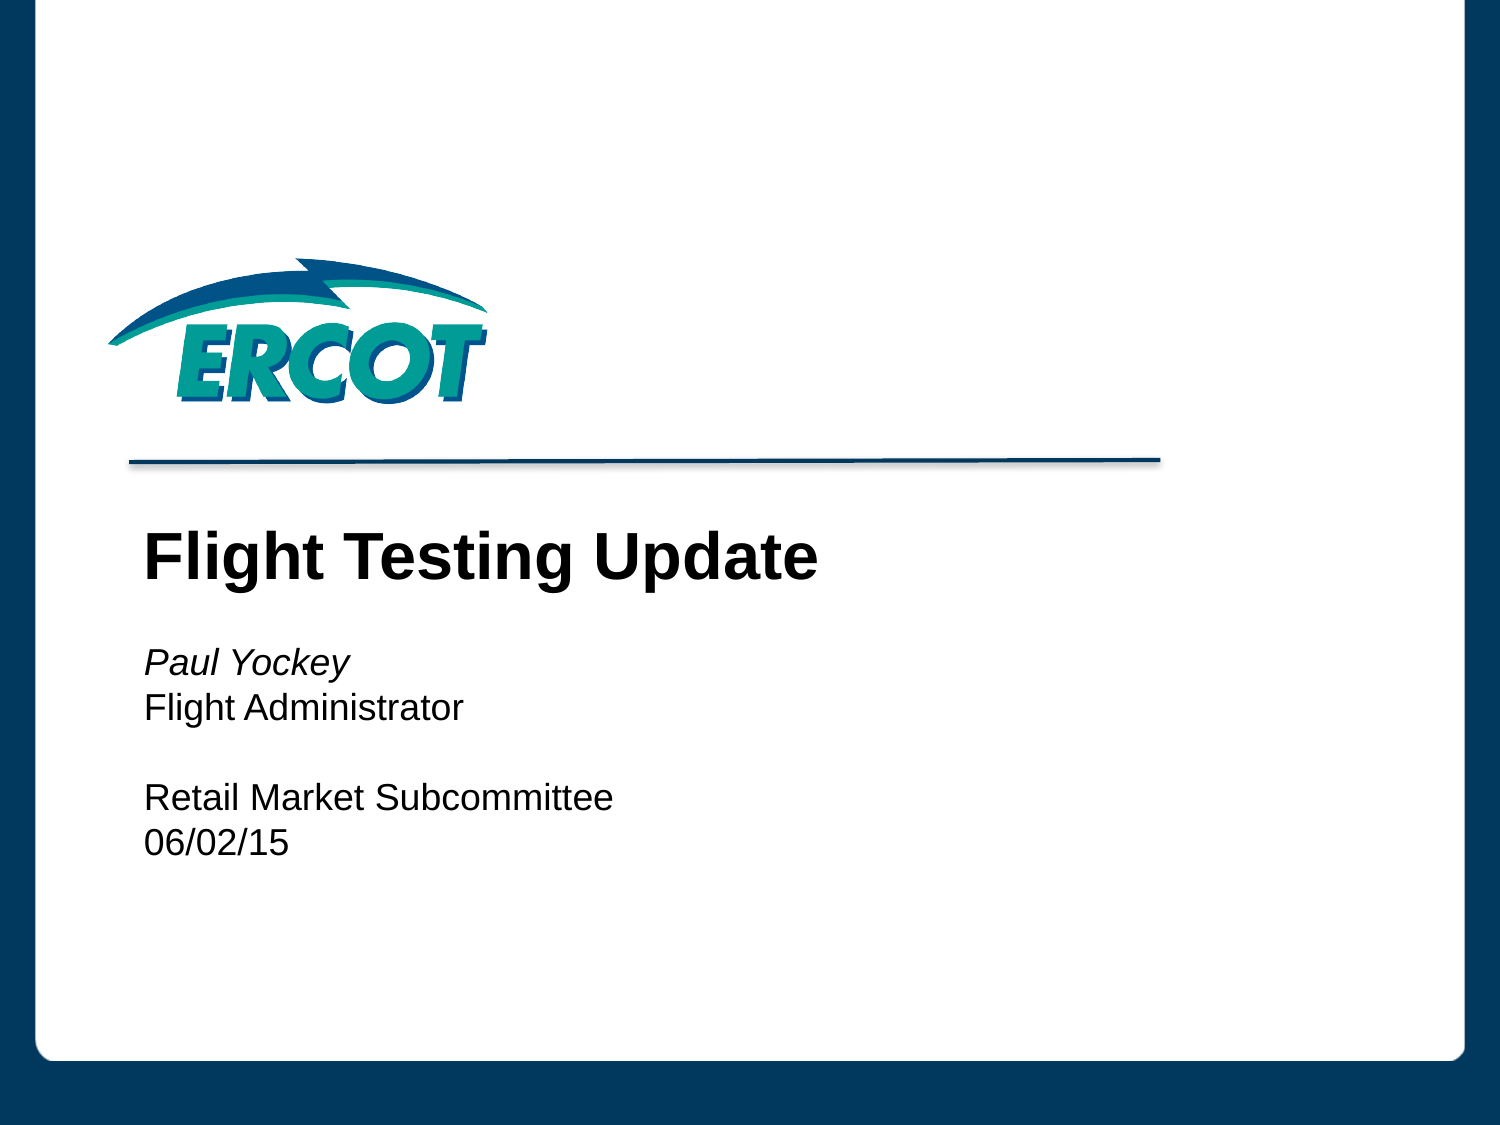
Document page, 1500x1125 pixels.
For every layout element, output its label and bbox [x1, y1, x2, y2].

text_box [98, 245, 1367, 880]
